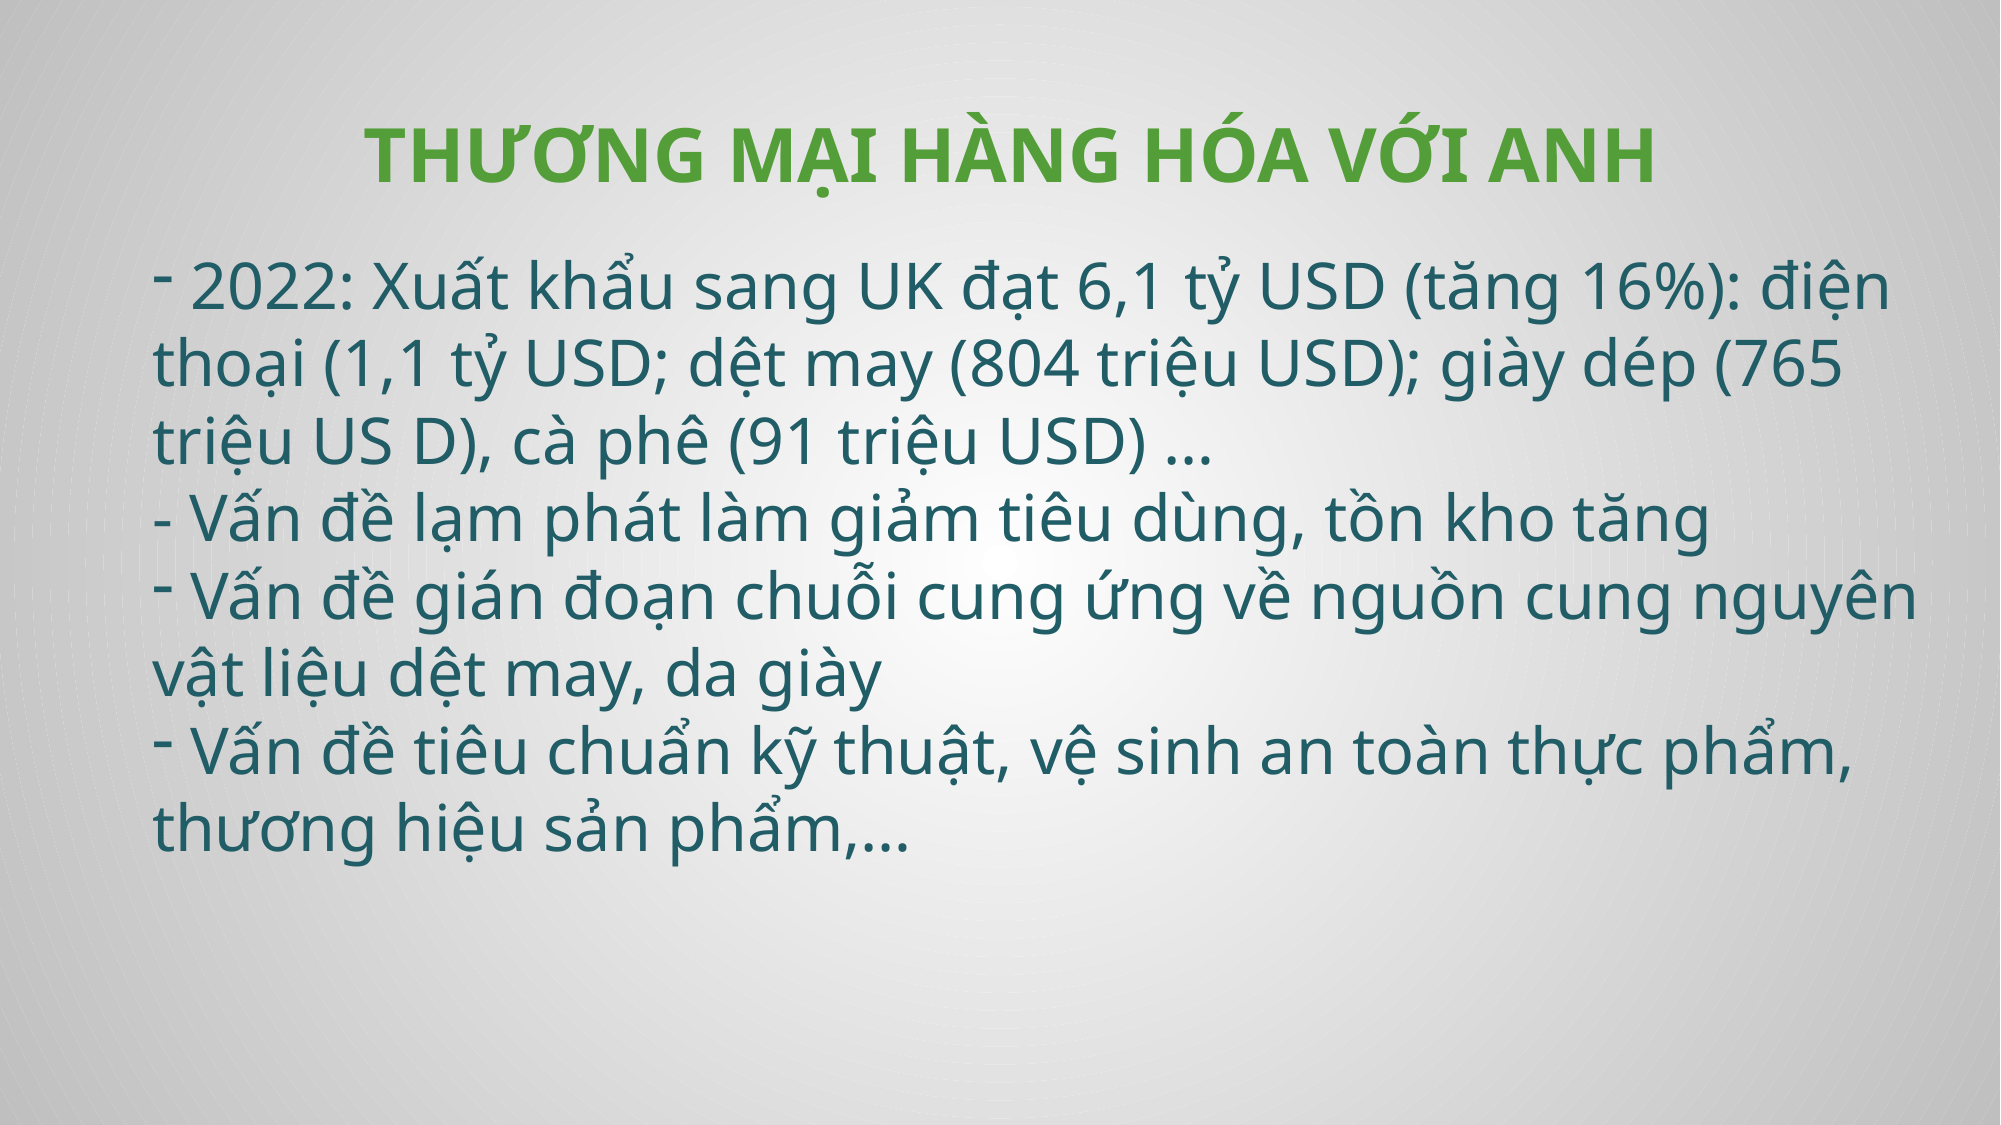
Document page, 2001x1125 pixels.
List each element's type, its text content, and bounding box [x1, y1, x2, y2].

title THƯƠNG MẠI HÀNG HÓA VỚI ANH [111, 99, 1913, 225]
text_box 2022: Xuất khẩu sang UK đạt 6,1 tỷ USD (tăng 16%): điện thoại (1,1 tỷ USD; dệt may (804 triệu USD); giày dép (765 triệu US D), cà phê (91 triệu USD) … - Vấn đề lạm phát làm giảm tiêu dùng, tồn kho tăng Vấn đề gián đoạn chuỗi cung ứng về nguồn cung nguyên vật liệu dệt may, da giày Vấn đề tiêu chuẩn kỹ thuật, vệ sinh an toàn thực phẩm, thương hiệu sản phẩm,… [137, 237, 1950, 950]
